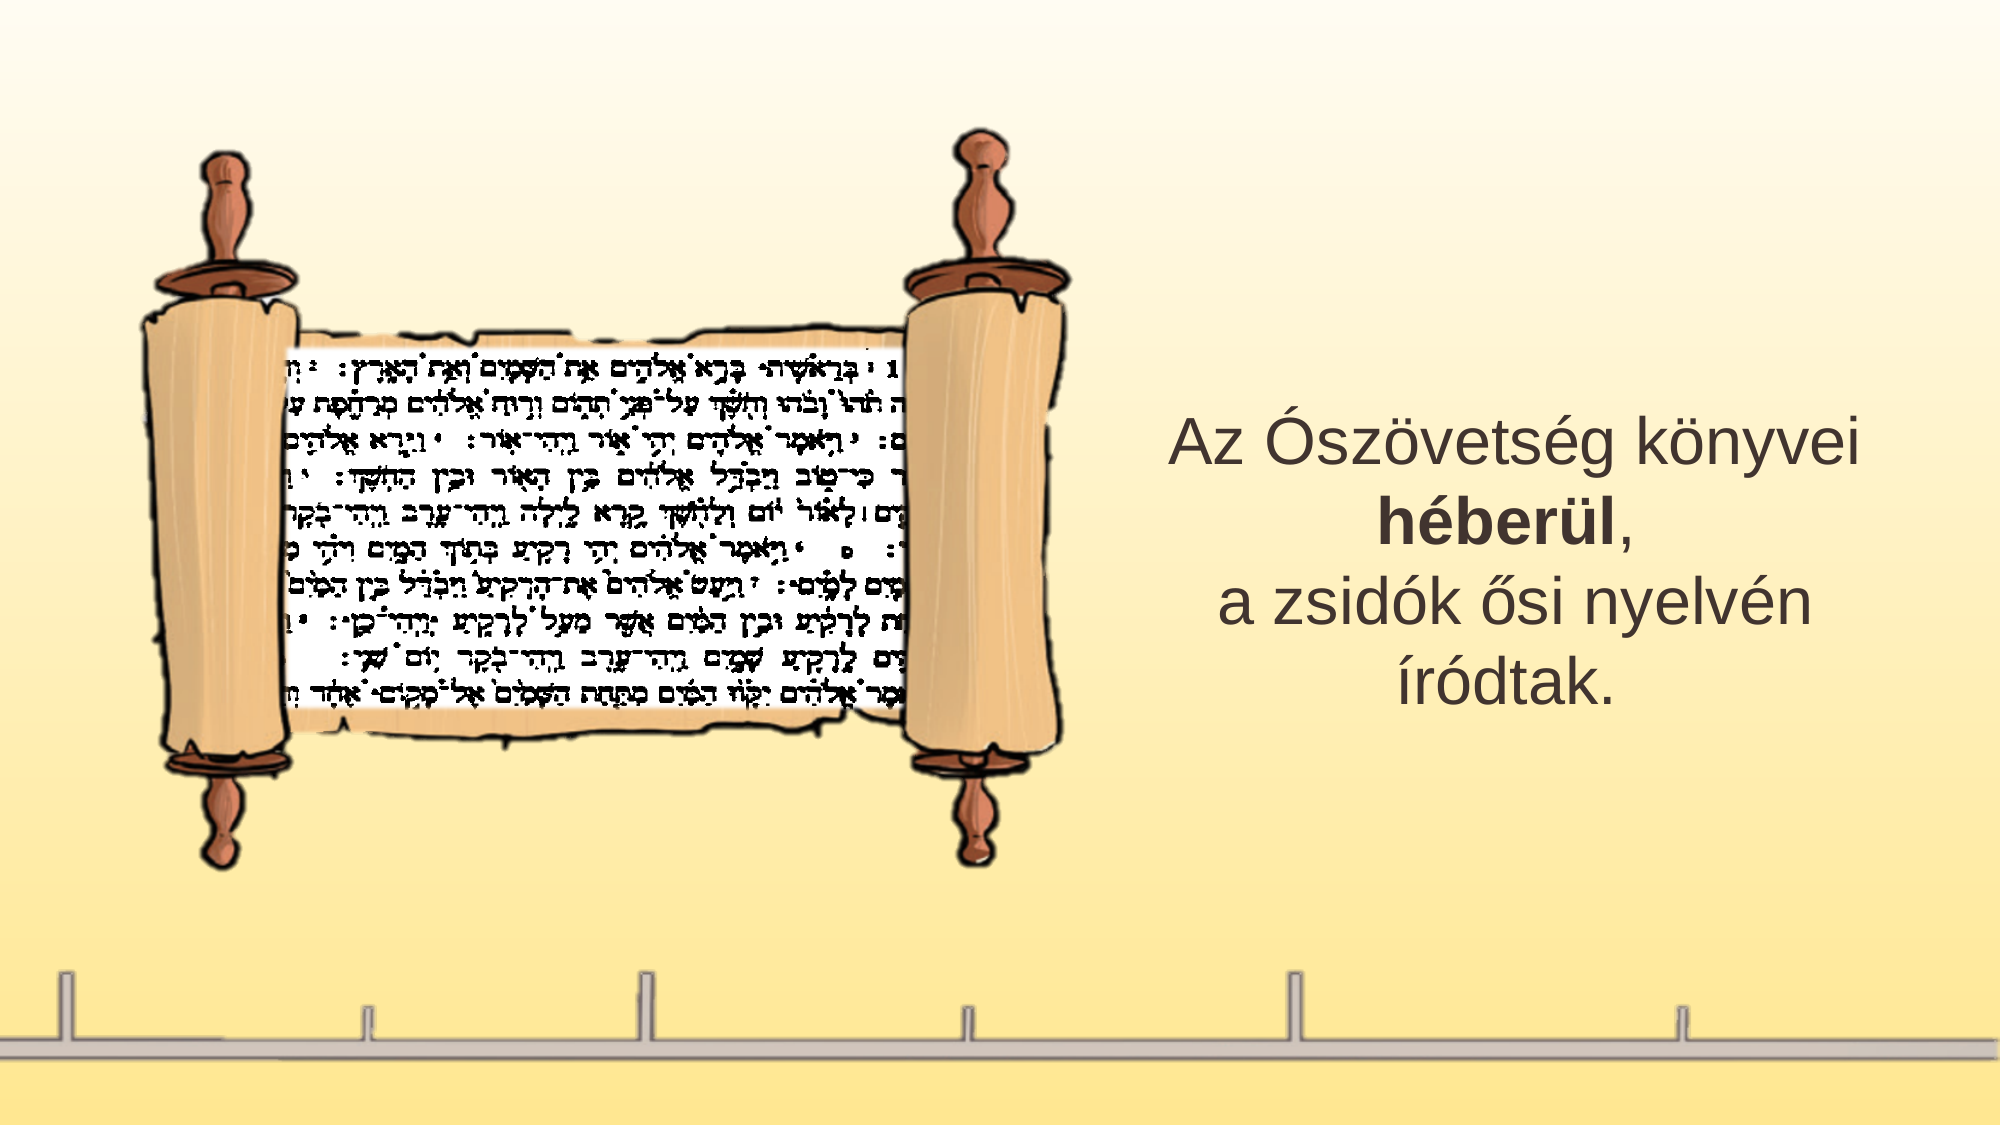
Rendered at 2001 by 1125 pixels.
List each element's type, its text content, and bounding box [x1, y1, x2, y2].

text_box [108, 113, 1117, 912]
text_box Az Ószövetség könyvei héberül, a zsidók ősi nyelvén íródtak. [1117, 390, 1914, 725]
picture [0, 945, 2000, 1125]
